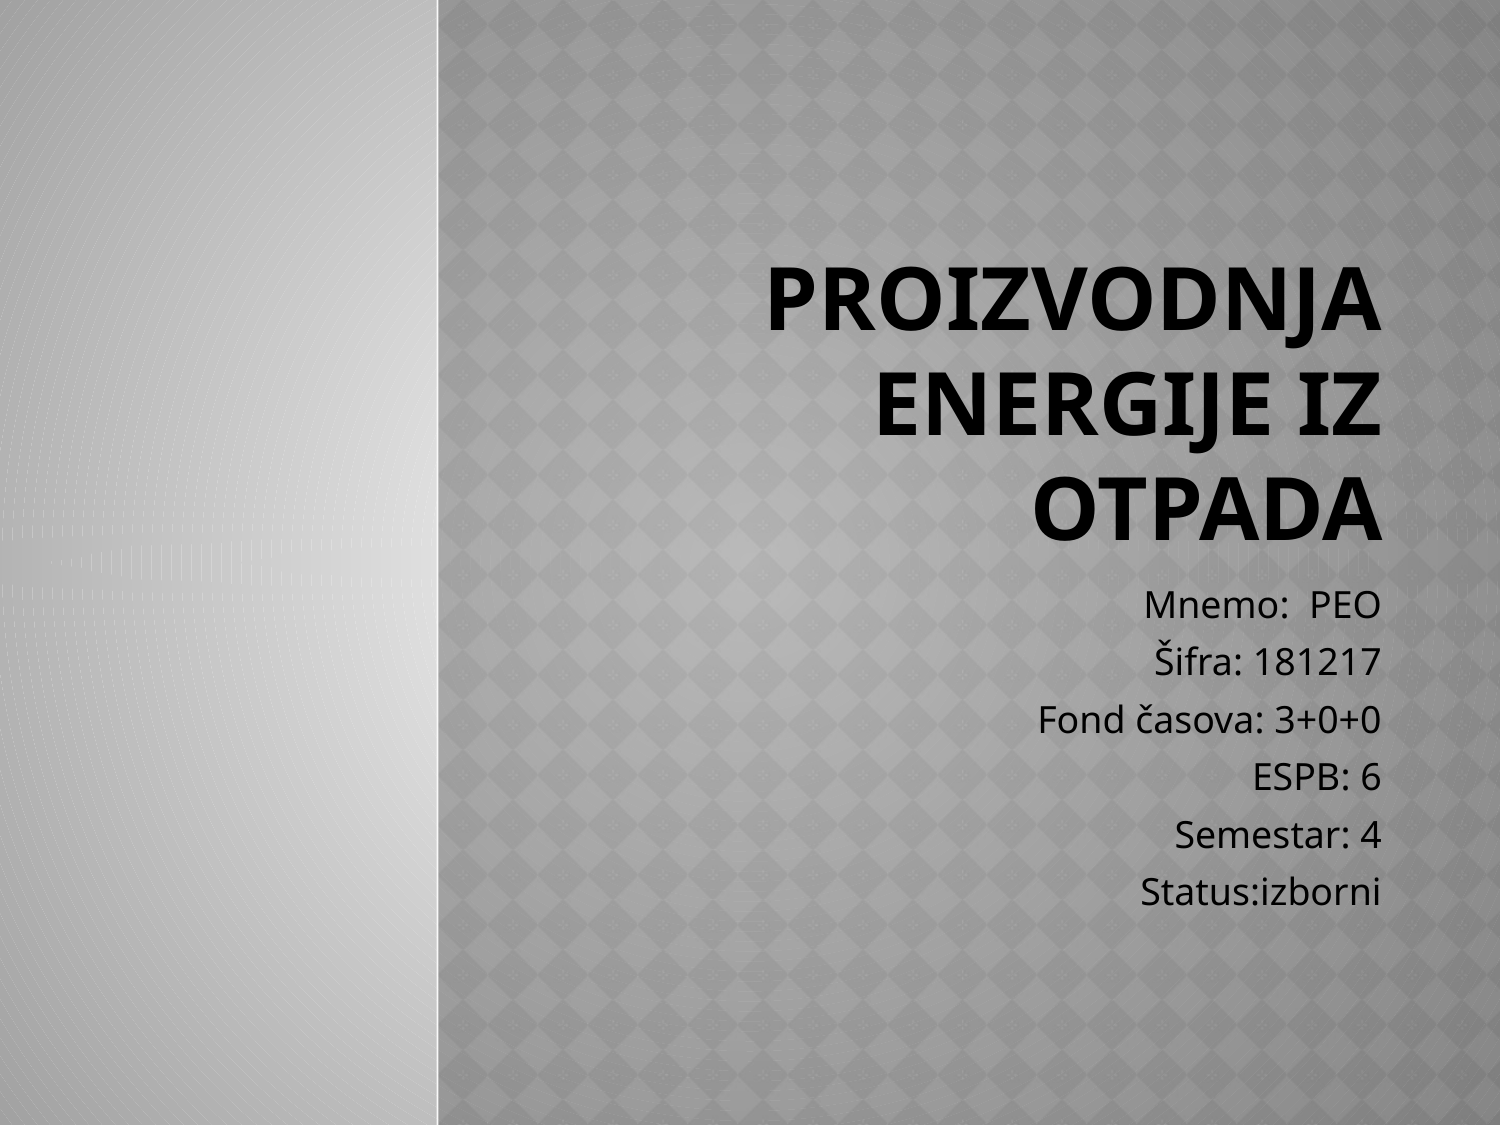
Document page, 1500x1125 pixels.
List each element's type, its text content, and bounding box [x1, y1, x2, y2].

title Proizvodnja energije iz otpada [552, 87, 1390, 558]
subtitle Mnemo: PEO Šifra: 181217 Fond časova: 3+0+0 ESPB: 6 Semestar: 4 Status:izborni [550, 580, 1390, 762]
